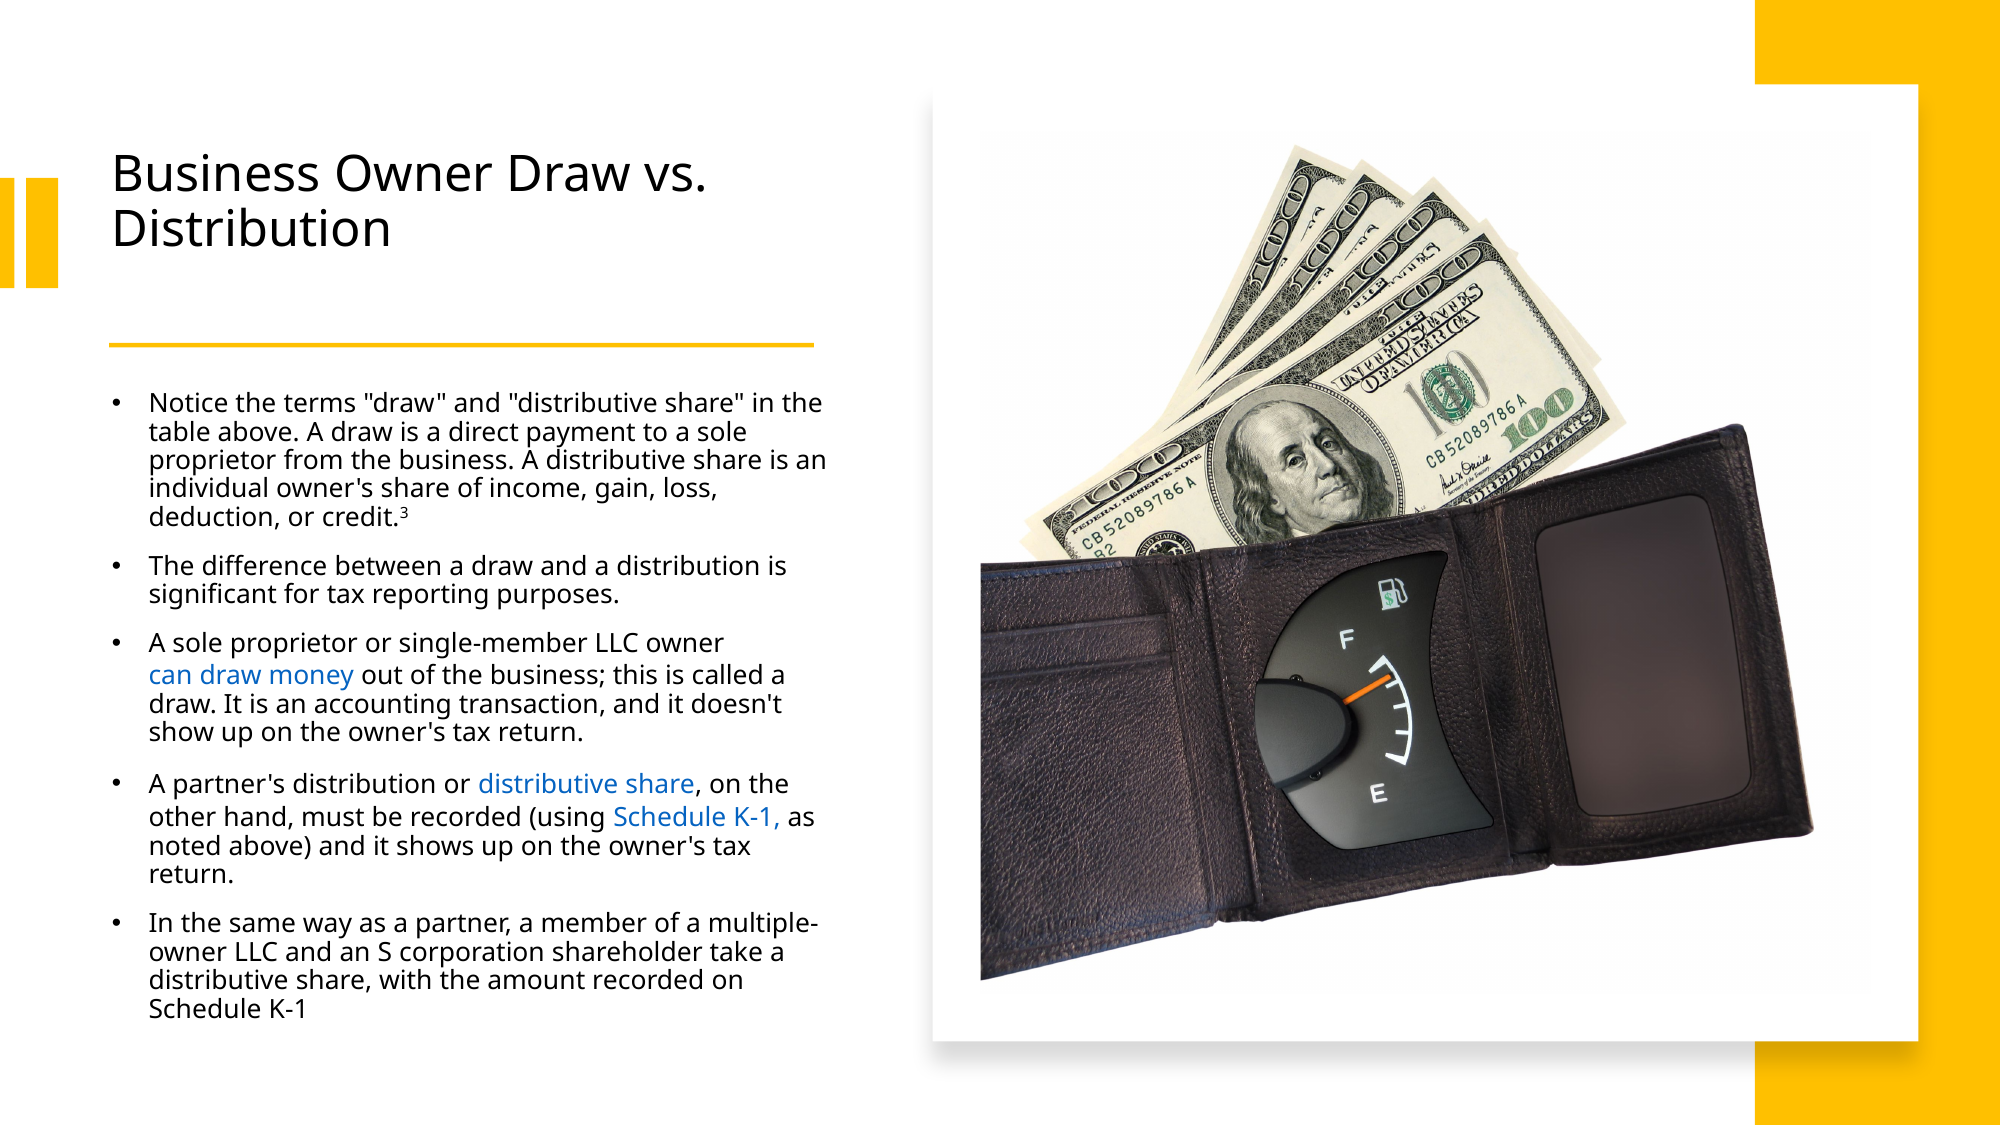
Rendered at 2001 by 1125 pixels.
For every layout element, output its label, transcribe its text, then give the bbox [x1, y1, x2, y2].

title Business Owner Draw vs. Distribution [96, 140, 845, 326]
text_box [108, 342, 815, 348]
list Notice the terms "draw" and "distributive share" in the table above. A draw is a direct payment to a sole proprietor from the business. A distributive share is an individual owner's share of income, gain, loss, deduction, or credit.3﻿ The difference between a draw and a distribution is significant for tax reporting purposes. A sole proprietor or single-member LLC owner can draw money out of the business; this is called a draw. It is an accounting transaction, and it doesn't show up on the owner's tax return. A partner's distribution or distributive share, on the other hand, must be recorded (using Schedule K-1, as noted above) and it shows up on the owner's tax return. In the same way as a partner, a member of a multiple-owner LLC and an S corporation shareholder take a distributive share, with the amount recorded on Schedule K-1 [96, 382, 845, 1036]
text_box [0, 177, 59, 289]
text_box [0, 0, 1754, 1125]
text_box [932, 83, 1919, 1042]
text_box [1754, 0, 2000, 1125]
picture [980, 131, 1871, 994]
